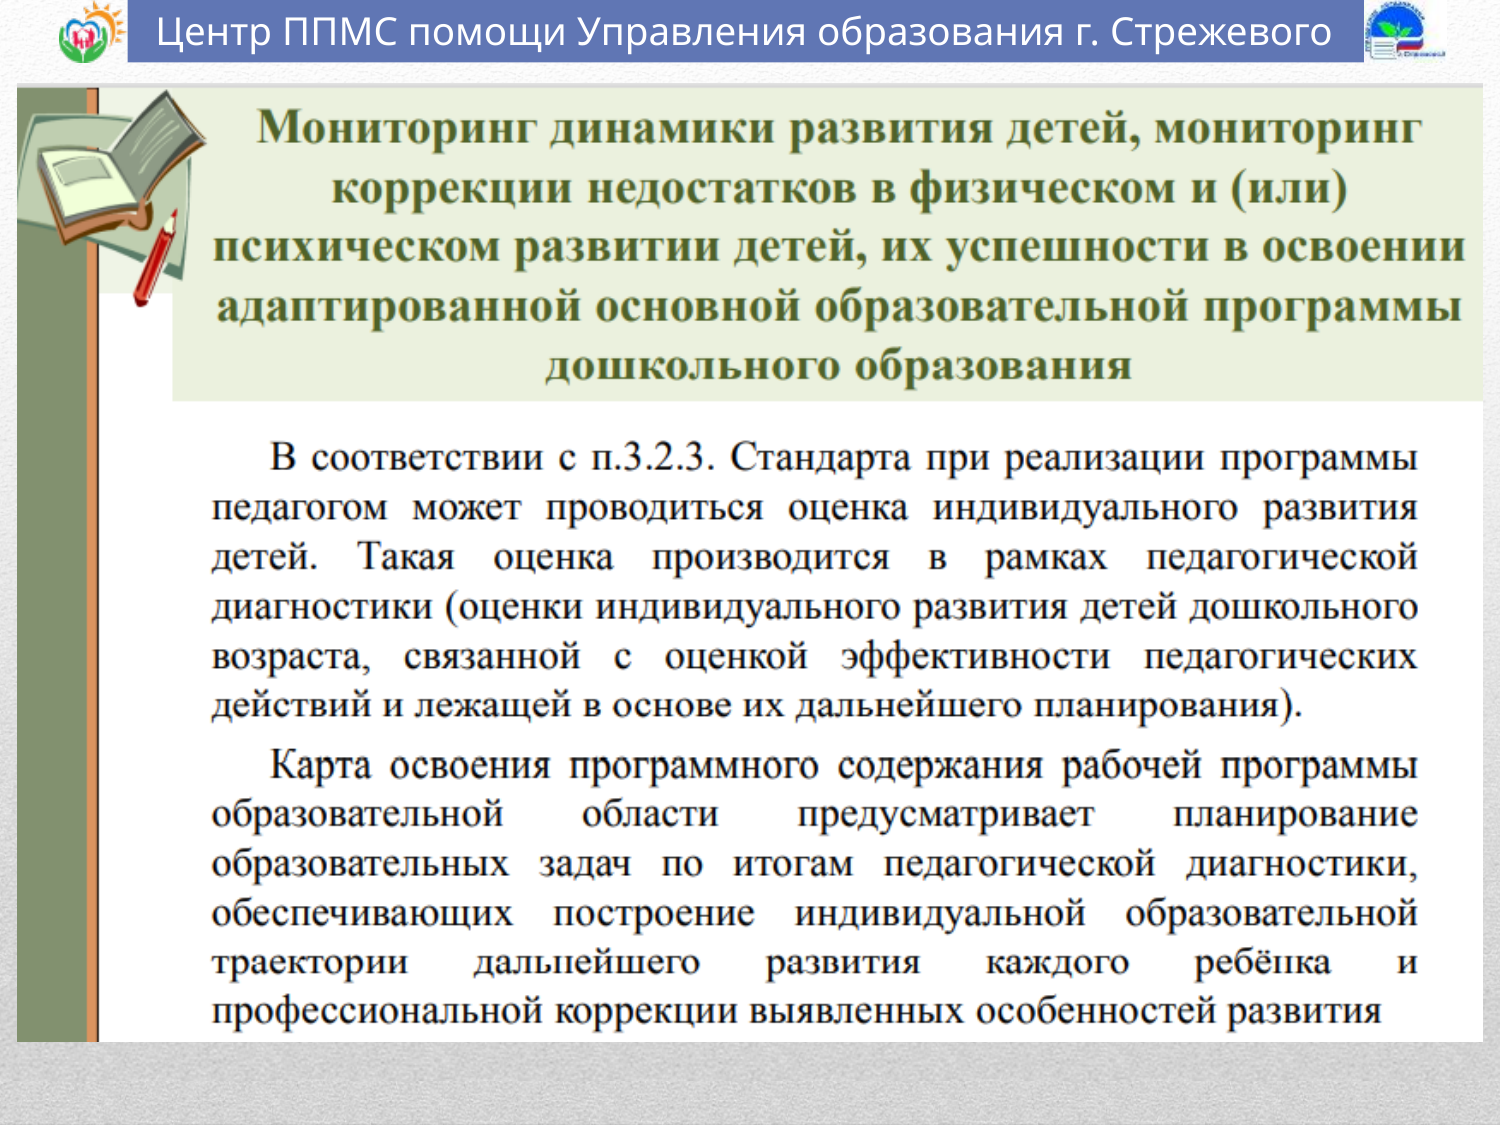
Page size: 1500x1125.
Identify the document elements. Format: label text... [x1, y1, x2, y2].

picture [58, 0, 129, 64]
text_box Центр ППМС помощи Управления образования г. Стрежевого [129, 0, 1363, 63]
picture [0, 82, 1500, 1082]
picture [1363, 0, 1448, 64]
